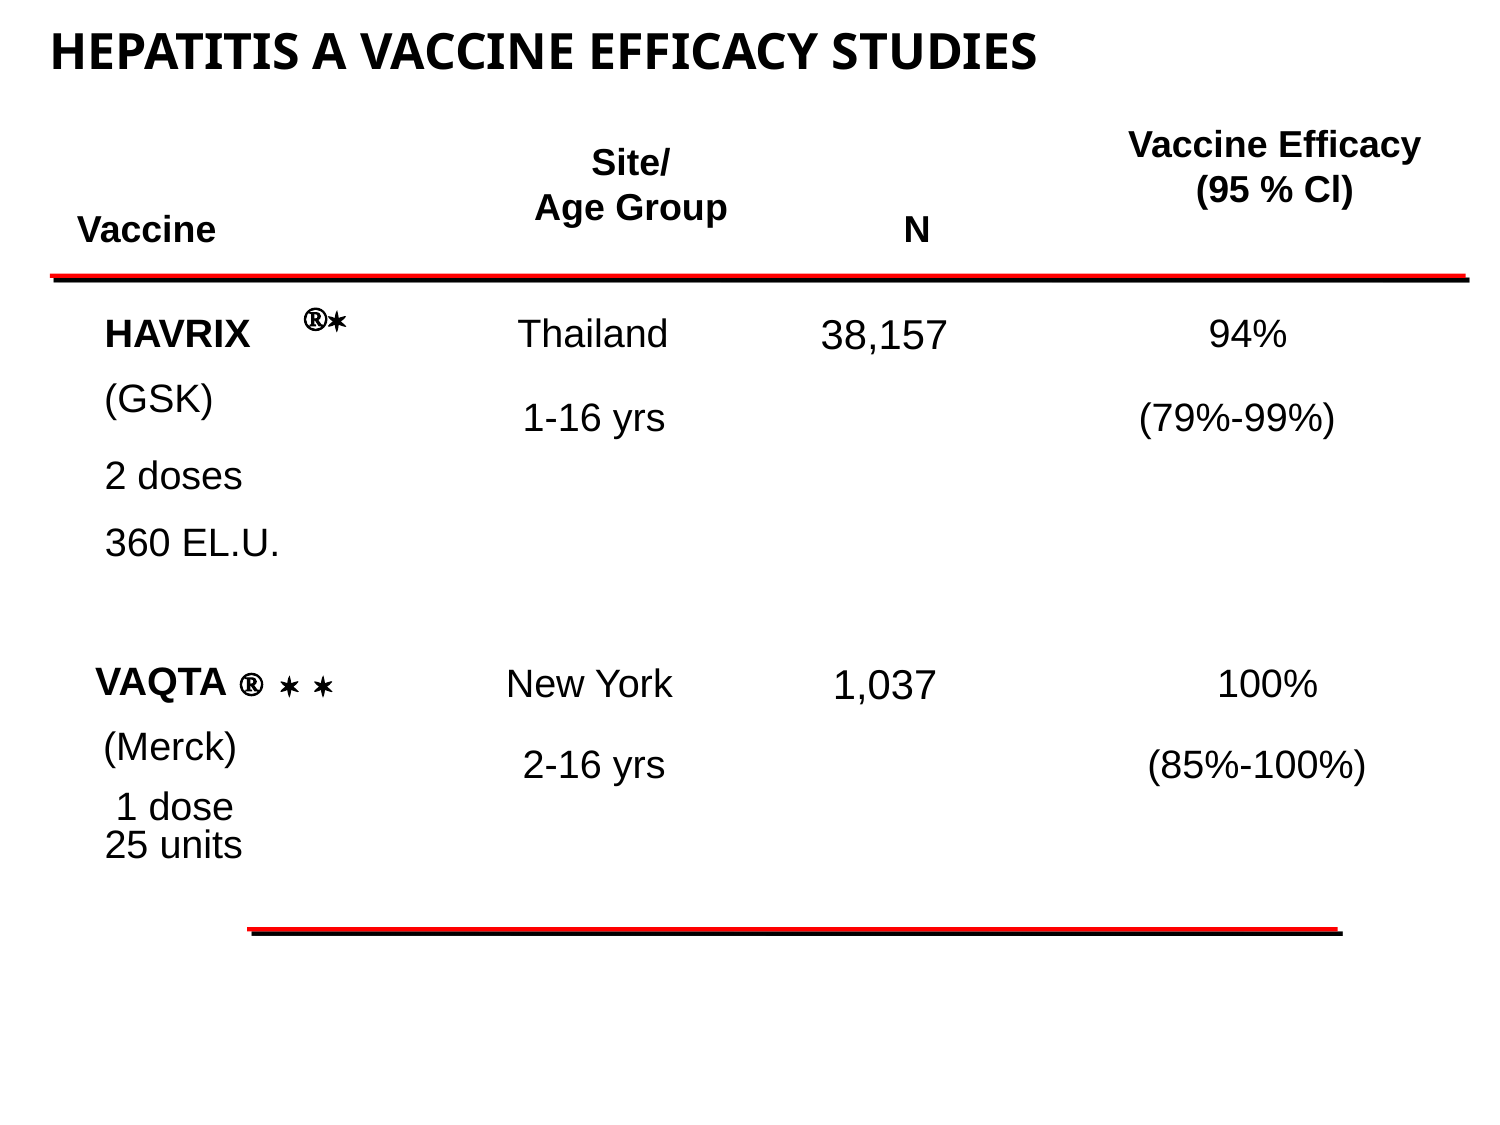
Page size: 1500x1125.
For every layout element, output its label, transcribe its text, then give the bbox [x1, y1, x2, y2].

text_box HEPATITIS A VACCINE EFFICACY STUDIES [34, 12, 1438, 88]
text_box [37, 112, 1488, 999]
